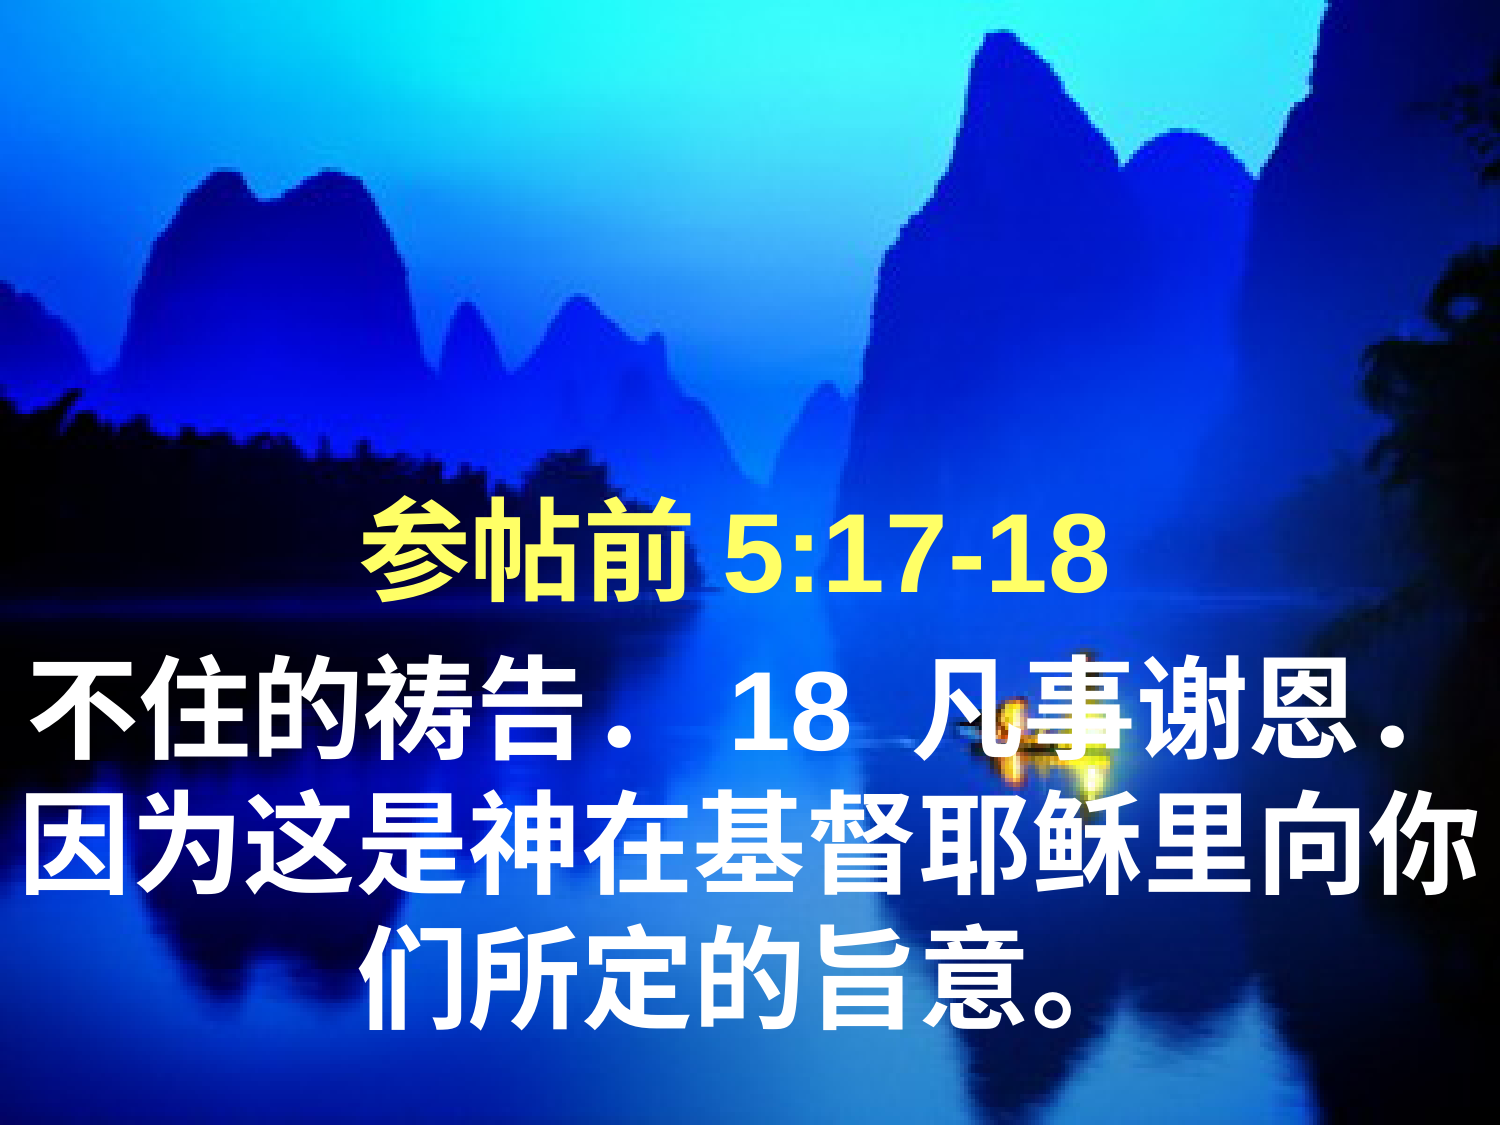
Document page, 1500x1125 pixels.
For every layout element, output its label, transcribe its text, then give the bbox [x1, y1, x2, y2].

text_box 参帖前5:17-18 不住的祷告．18 凡事谢恩．因为这是神在基督耶稣里向你们所定的旨意。 [0, 0, 1500, 1125]
